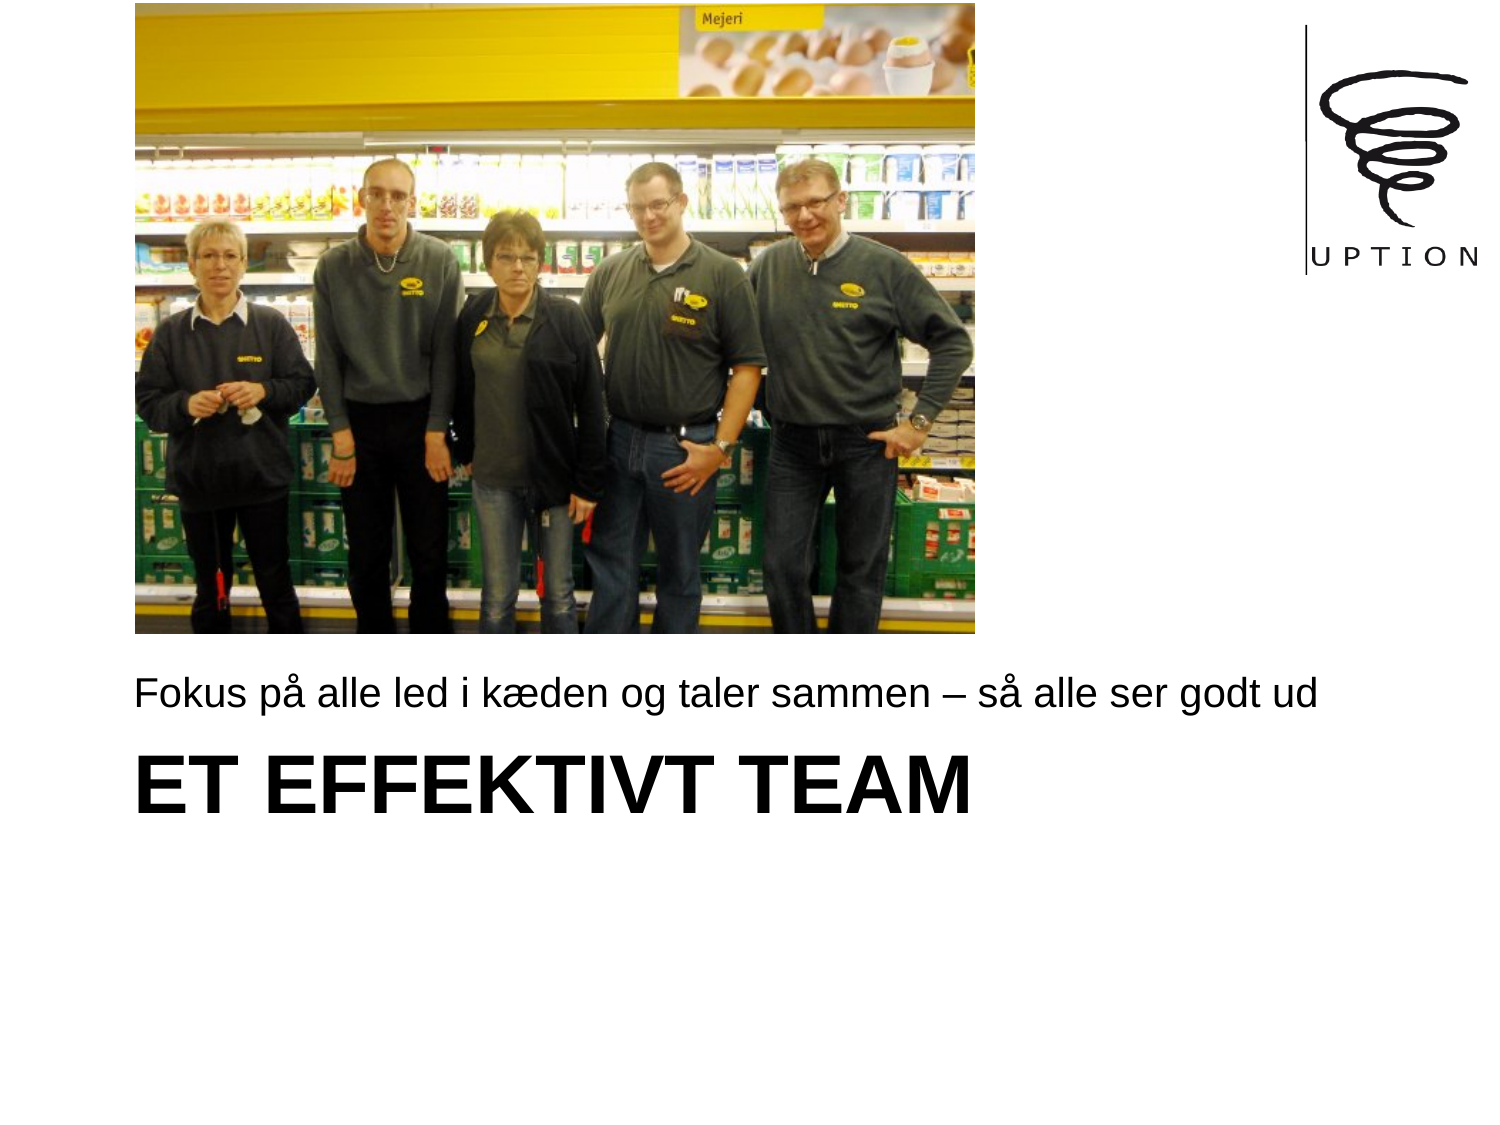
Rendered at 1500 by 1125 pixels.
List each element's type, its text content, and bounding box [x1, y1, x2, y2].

list Fokus på alle led i kæden og taler sammen – så alle ser godt ud [118, 476, 1394, 724]
picture [1312, 70, 1477, 266]
title Et effektivt team [118, 724, 1394, 947]
picture [135, 3, 975, 634]
